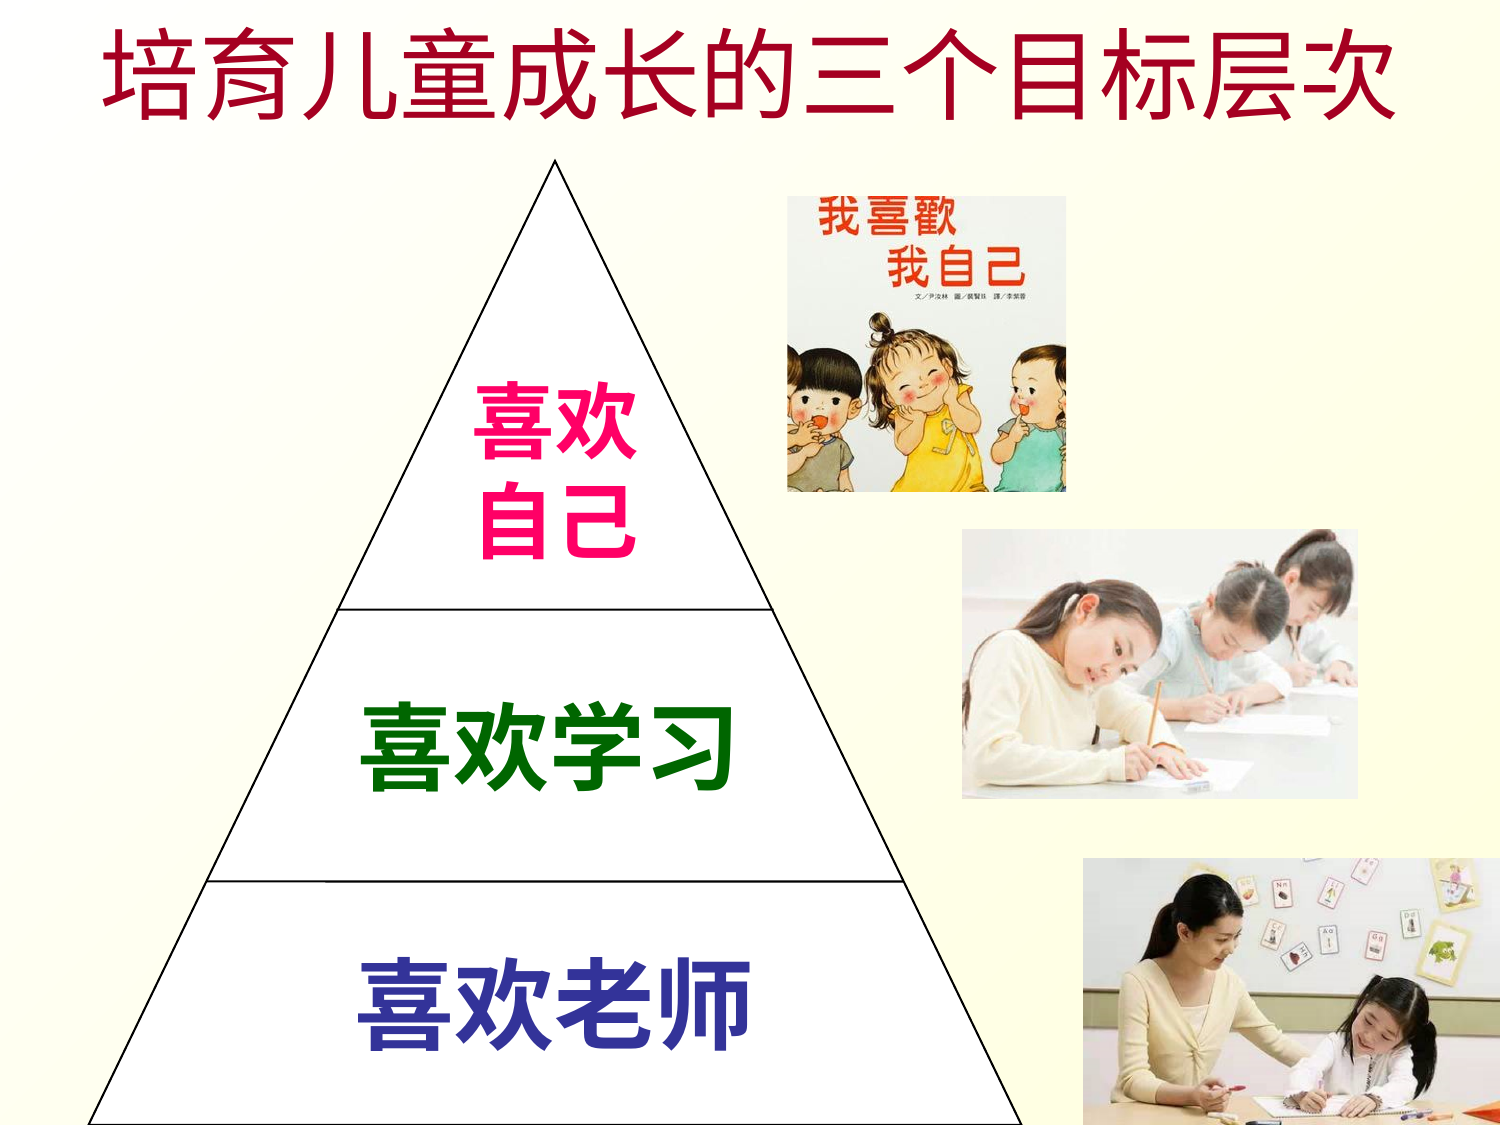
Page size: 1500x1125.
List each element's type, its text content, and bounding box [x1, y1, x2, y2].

text_box 喜欢 自己 [454, 361, 656, 577]
text_box 喜欢老师 [289, 935, 821, 1070]
text_box [88, 882, 1022, 1125]
picture [962, 529, 1359, 799]
title 培育儿童成长的三个目标层次 [0, 7, 1500, 138]
text_box [338, 369, 772, 609]
text_box 喜欢学习 [324, 680, 774, 811]
text_box [206, 610, 904, 881]
text_box [458, 160, 652, 361]
picture [786, 196, 1067, 492]
picture [1082, 857, 1500, 1125]
